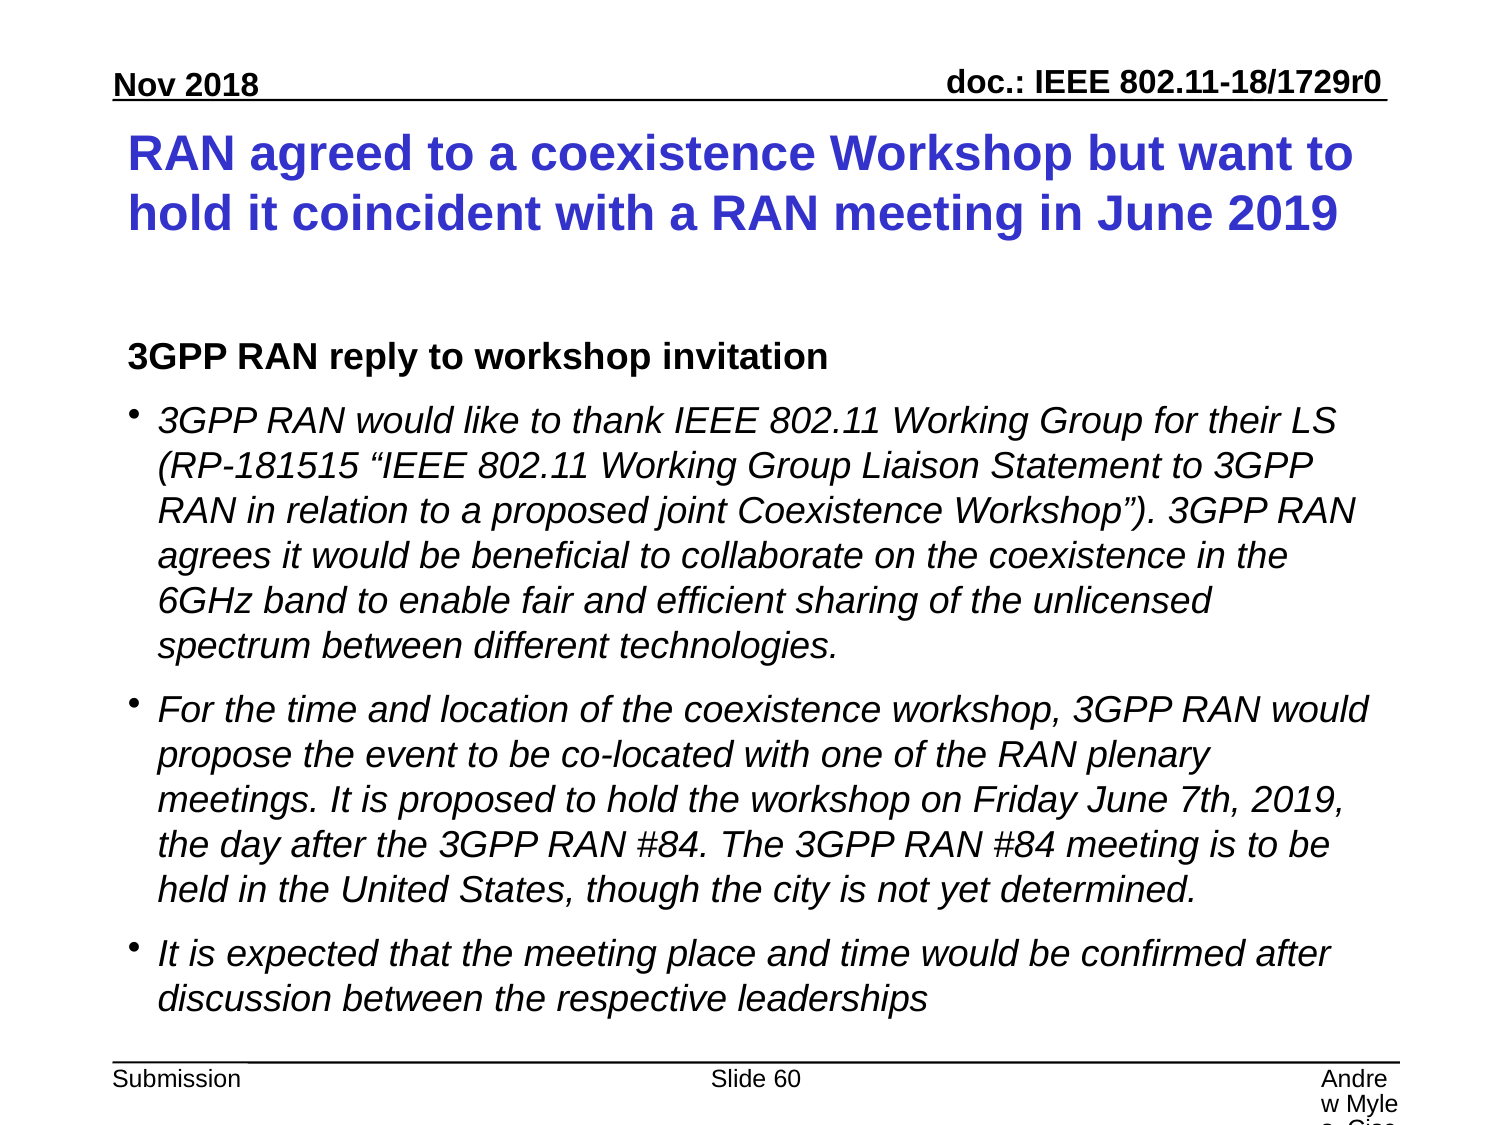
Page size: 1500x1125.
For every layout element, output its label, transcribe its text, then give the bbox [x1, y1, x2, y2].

slide_number Slide 60 [709, 1061, 803, 1093]
list 3GPP RAN reply to workshop invitation 3GPP RAN would like to thank IEEE 802.11 Working Group for their LS (RP-181515 “IEEE 802.11 Working Group Liaison Statement to 3GPP RAN in relation to a proposed joint Coexistence Workshop”). 3GPP RAN agrees it would be beneficial to collaborate on the coexistence in the 6GHz band to enable fair and efficient sharing of the unlicensed spectrum between different technologies. For the time and location of the coexistence workshop, 3GPP RAN would propose the event to be co-located with one of the RAN plenary meetings. It is proposed to hold the workshop on Friday June 7th, 2019, the day after the 3GPP RAN #84. The 3GPP RAN #84 meeting is to be held in the United States, though the city is not yet determined. It is expected that the meeting place and time would be confirmed after discussion between the respective leaderships [112, 324, 1388, 1000]
title RAN agreed to a coexistence Workshop but want to hold it coincident with a RAN meeting in June 2019 [112, 112, 1388, 288]
footer Andrew Myles, Cisco [1320, 1061, 1402, 1093]
